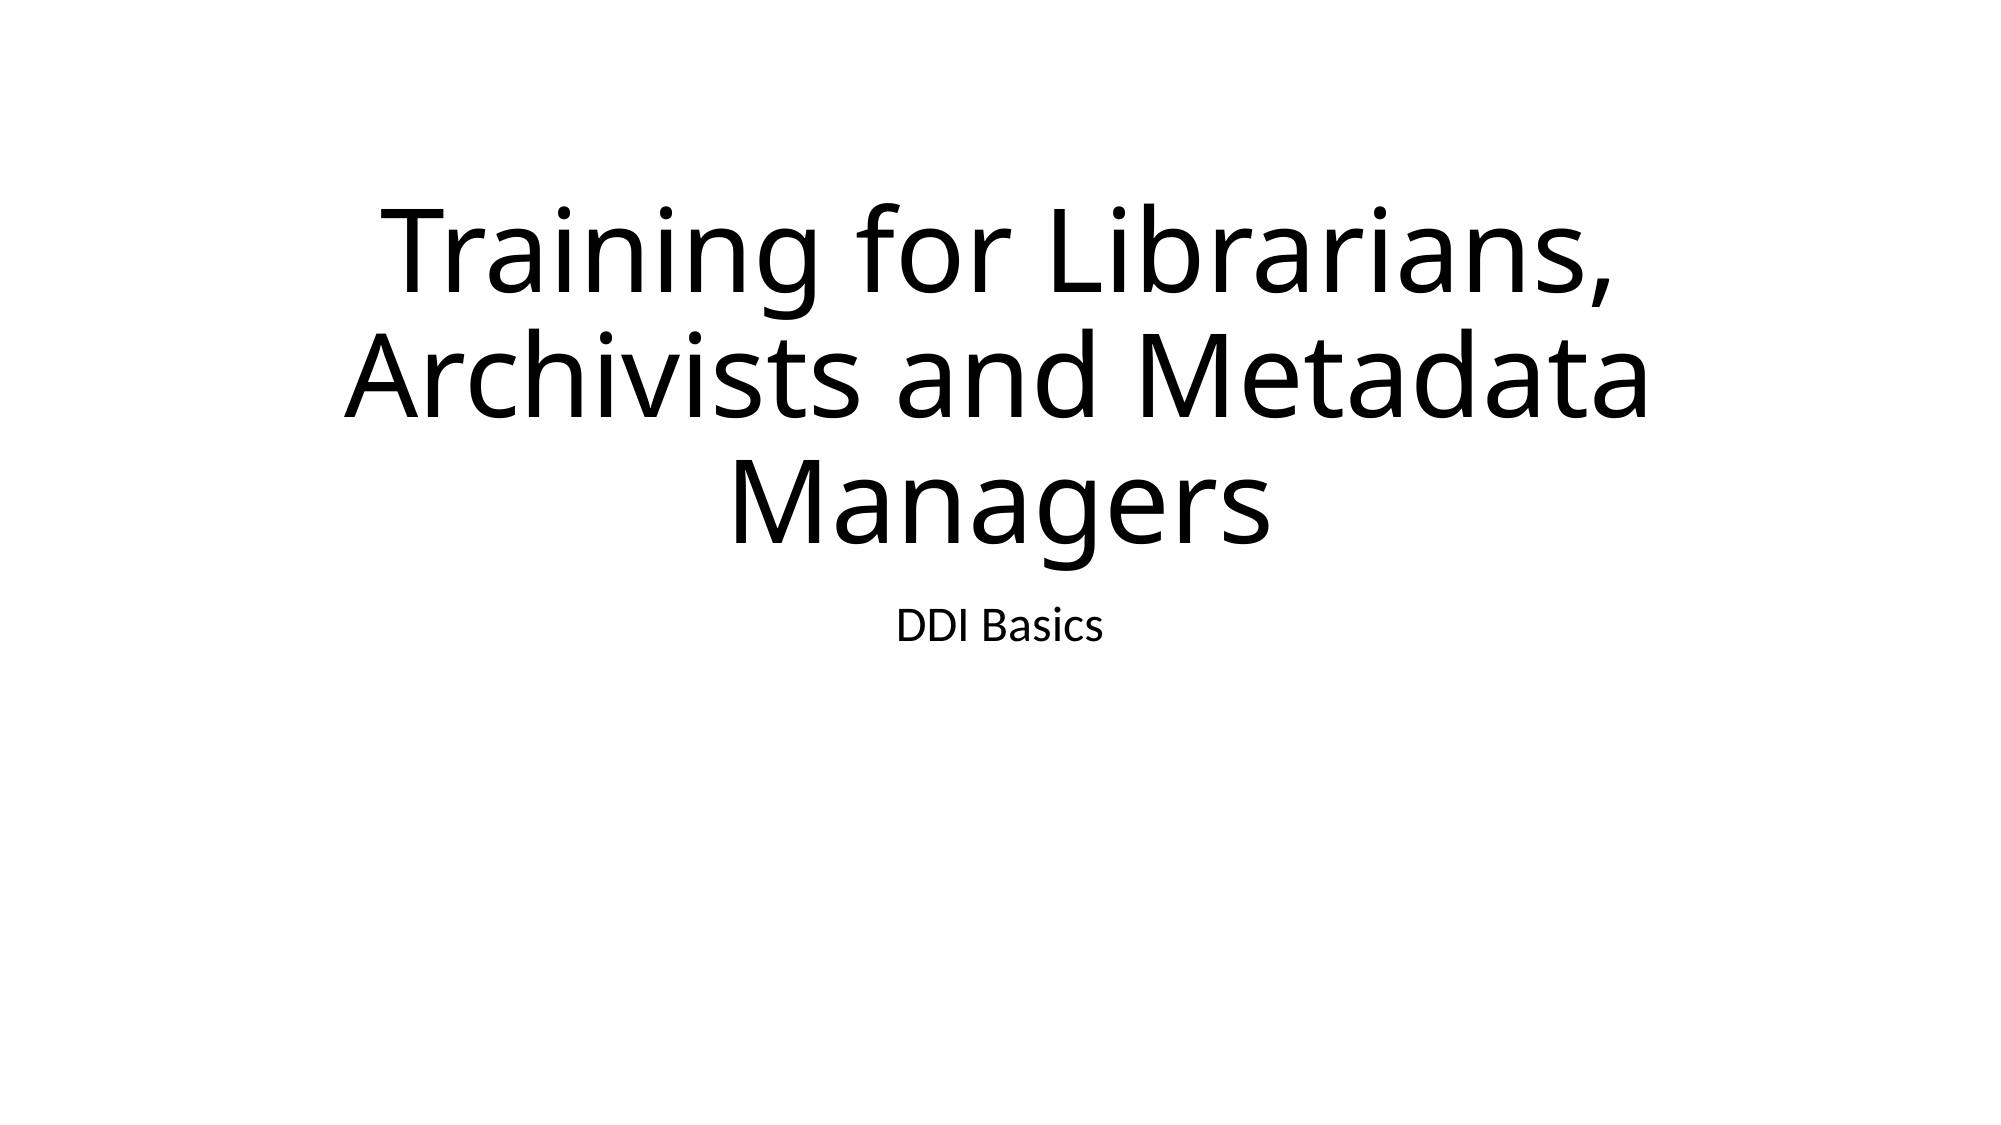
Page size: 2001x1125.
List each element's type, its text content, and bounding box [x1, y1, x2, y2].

title Training for Librarians, Archivists and Metadata Managers [249, 184, 1750, 576]
subtitle DDI Basics [249, 590, 1750, 863]
